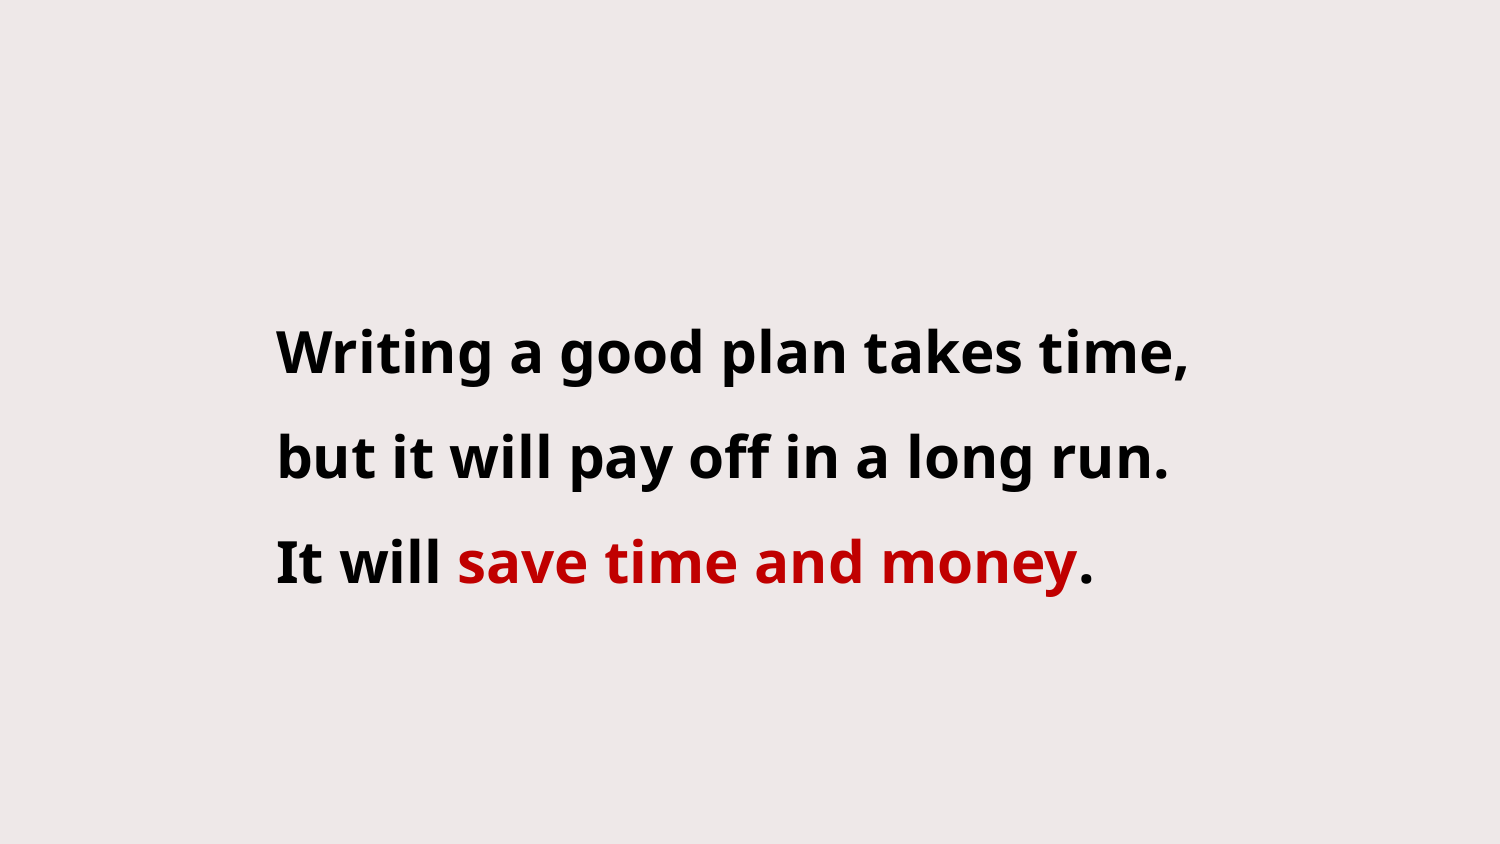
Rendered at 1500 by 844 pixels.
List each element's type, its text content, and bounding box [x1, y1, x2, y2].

text_box Writing a good plan takes time, but it will pay off in a long run. It will save time and money. [261, 272, 1287, 631]
